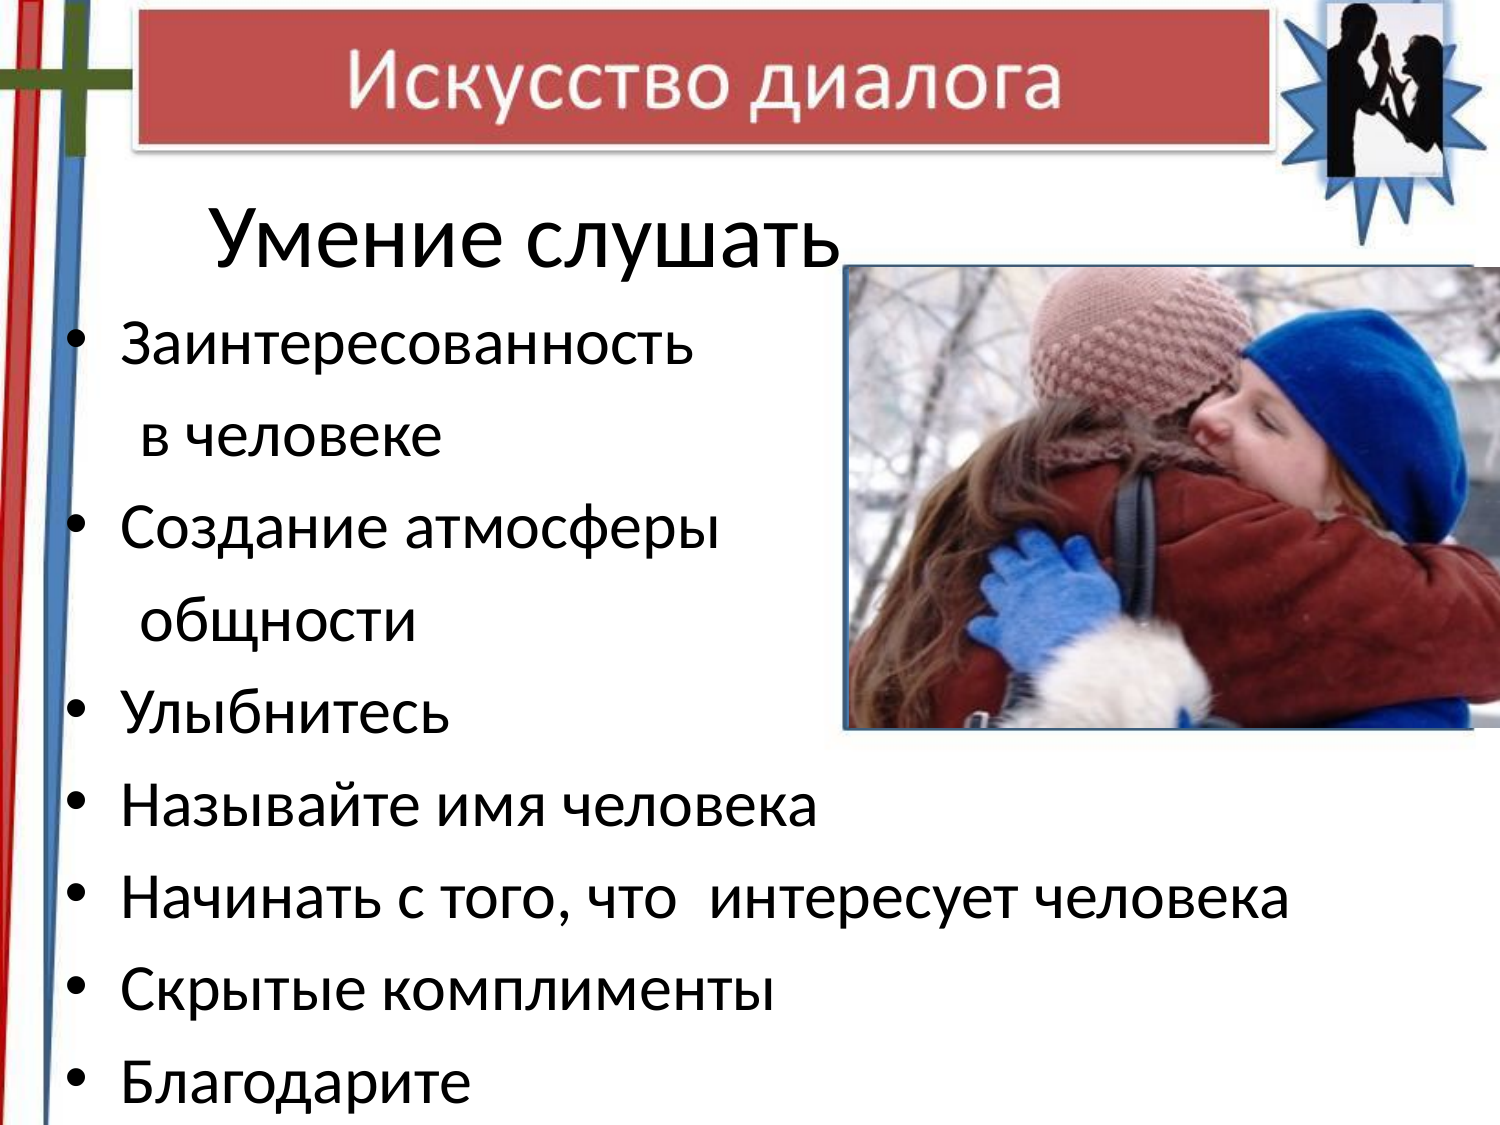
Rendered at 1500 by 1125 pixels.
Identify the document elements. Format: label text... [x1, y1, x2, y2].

title Умение слушать [76, 137, 975, 290]
list Заинтересованность в человеке Создание атмосферы общности Улыбнитесь Называйте имя человека Начинать с того, что интересует человека Скрытые комплименты Благодарите [49, 290, 1400, 1125]
picture [0, 0, 1500, 1125]
